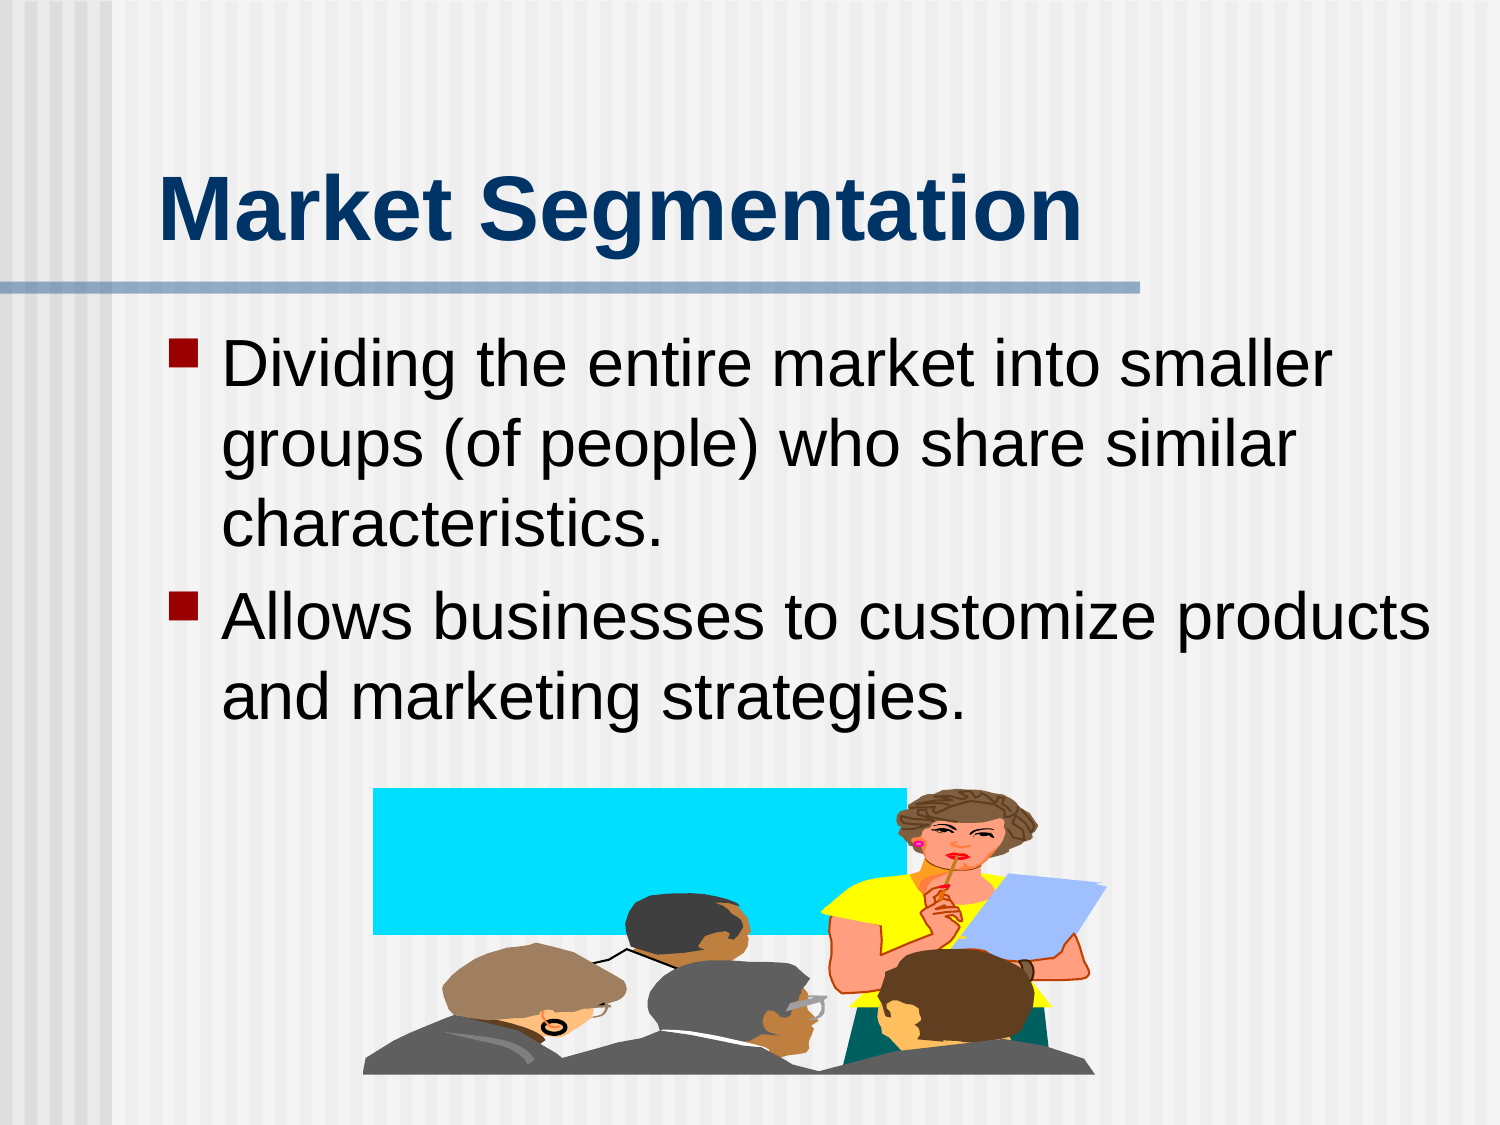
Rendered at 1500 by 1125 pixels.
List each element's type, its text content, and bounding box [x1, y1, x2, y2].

title Market Segmentation [142, 31, 1483, 267]
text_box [362, 787, 1108, 1076]
list Dividing the entire market into smaller groups (of people) who share similar characteristics. Allows businesses to customize products and marketing strategies. [149, 312, 1481, 1001]
